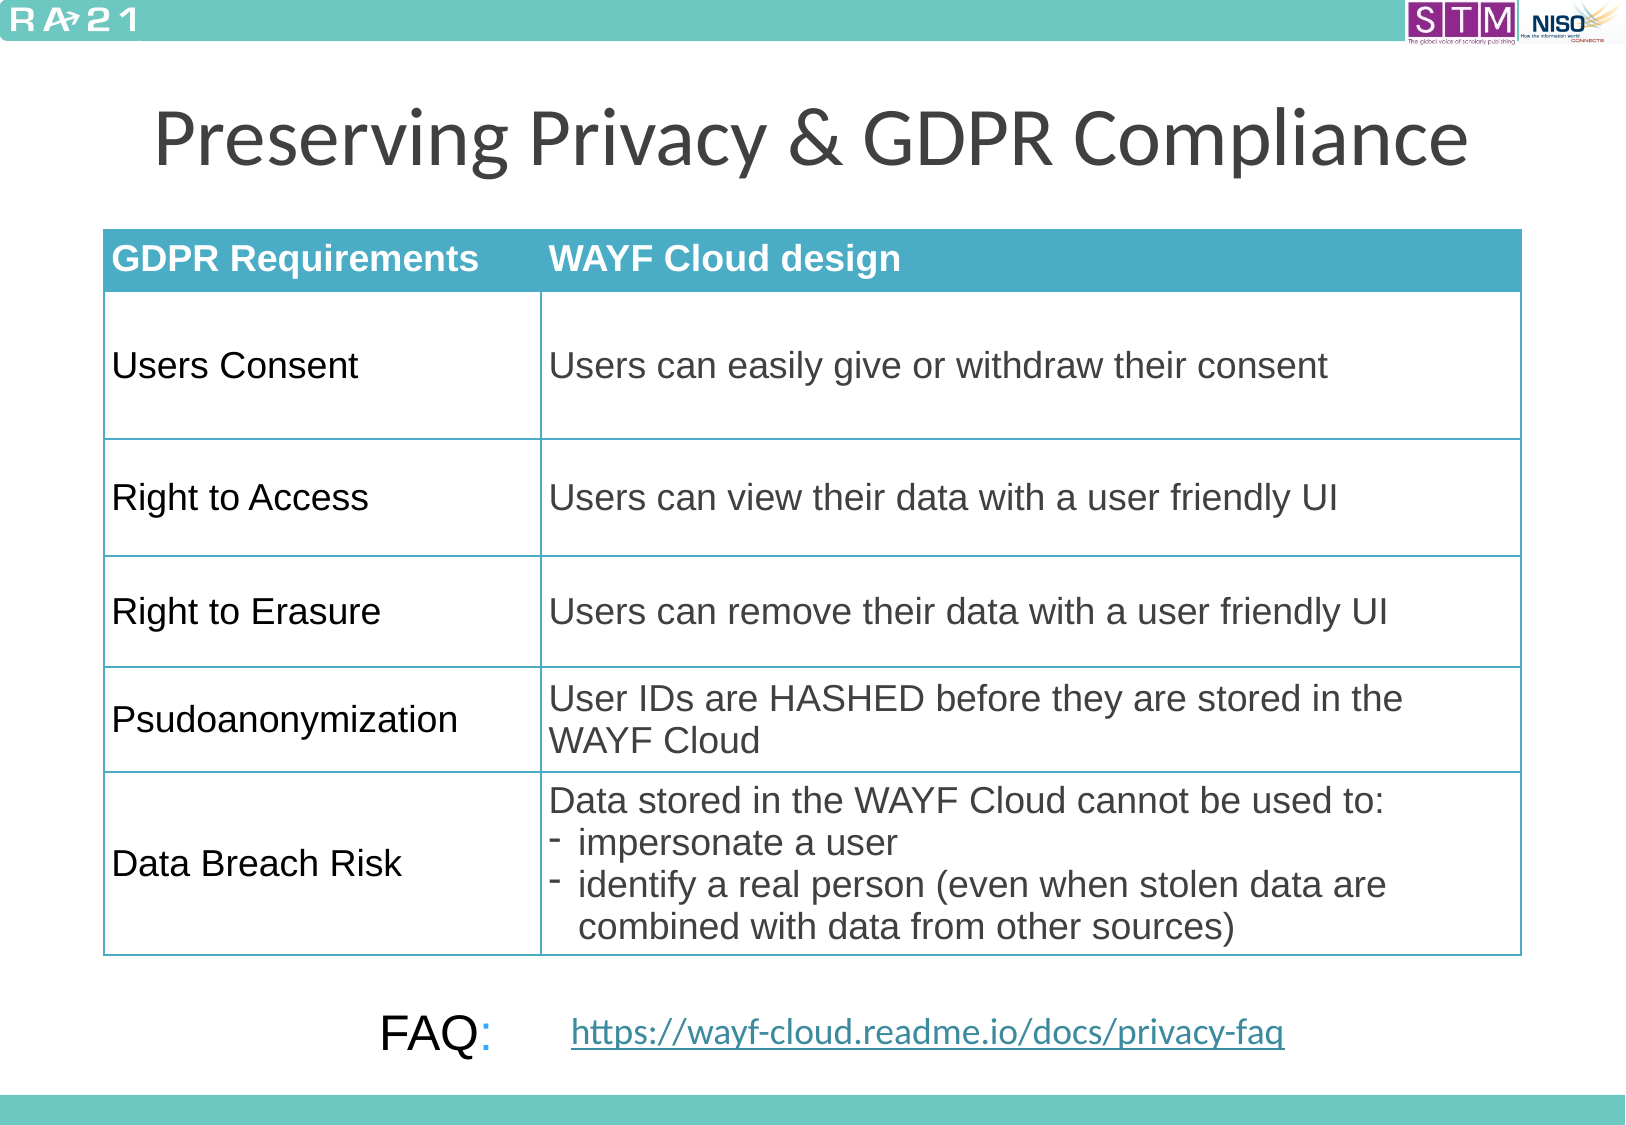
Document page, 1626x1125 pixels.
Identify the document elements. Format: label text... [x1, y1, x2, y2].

table_cell Data stored in the WAYF Cloud cannot be used to: impersonate a user identify a real person (even when stolen data are combined with data from other sources) [542, 773, 1520, 954]
title Preserving Privacy & GDPR Compliance [80, 74, 1545, 263]
table_header GDPR Requirements [105, 231, 541, 290]
table_cell Right to Erasure [105, 557, 540, 666]
picture [1519, 0, 1625, 44]
table_cell Users Consent [105, 292, 540, 438]
picture [1405, 0, 1517, 46]
table_cell Psudoanonymization [105, 668, 540, 771]
table_cell Users can view their data with a user friendly UI [542, 440, 1520, 555]
table_cell Data Breach Risk [105, 773, 540, 954]
table_cell User IDs are HASHED before they are stored in the WAYF Cloud [542, 668, 1520, 771]
text_box FAQ: [371, 991, 503, 1069]
table_header WAYF Cloud design [541, 231, 1520, 290]
table_cell Users can easily give or withdraw their consent [542, 292, 1520, 438]
text_box https://wayf-cloud.readme.io/docs/privacy-faq [562, 999, 1294, 1061]
picture [0, 0, 140, 41]
table_cell Right to Access [105, 440, 540, 555]
table_cell Users can remove their data with a user friendly UI [542, 557, 1520, 666]
